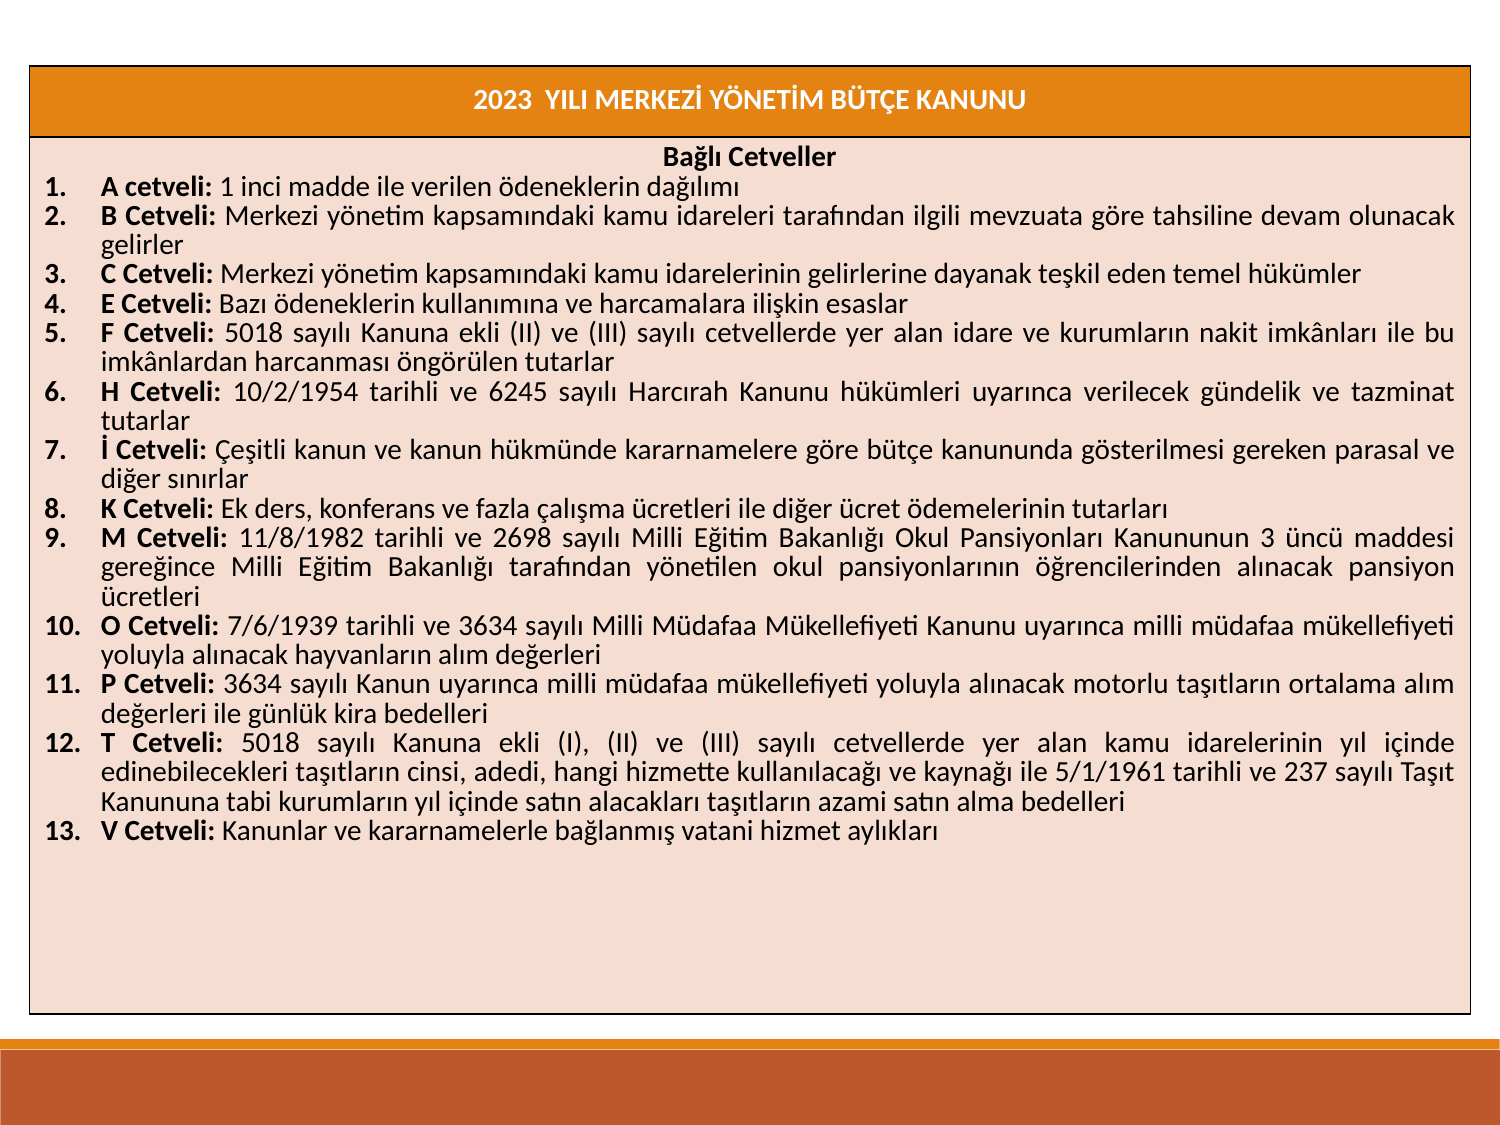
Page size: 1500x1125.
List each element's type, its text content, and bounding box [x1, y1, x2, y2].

table_header 2023 YILI MERKEZİ YÖNETİM BÜTÇE KANUNU [30, 67, 1470, 136]
table_cell Bağlı Cetveller A cetveli: 1 inci madde ile verilen ödeneklerin dağılımı B Cetveli: Merkezi yönetim kapsamındaki kamu idareleri tarafından ilgili mevzuata göre tahsiline devam olunacak gelirler C Cetveli: Merkezi yönetim kapsamındaki kamu idarelerinin gelirlerine dayanak teşkil eden temel hükümler E Cetveli: Bazı ödeneklerin kullanımına ve harcamalara ilişkin esaslar F Cetveli: 5018 sayılı Kanuna ekli (II) ve (III) sayılı cetvellerde yer alan idare ve kurumların nakit imkânları ile bu imkânlardan harcanması öngörülen tutarlar H Cetveli: 10/2/1954 tarihli ve 6245 sayılı Harcırah Kanunu hükümleri uyarınca verilecek gündelik ve tazminat tutarlar İ Cetveli: Çeşitli kanun ve kanun hükmünde kararnamelere göre bütçe kanununda gösterilmesi gereken parasal ve diğer sınırlar K Cetveli: Ek ders, konferans ve fazla çalışma ücretleri ile diğer ücret ödemelerinin tutarları M Cetveli: 11/8/1982 tarihli ve 2698 sayılı Milli Eğitim Bakanlığı Okul Pansiyonları Kanununun 3 üncü maddesi gereğince Milli Eğitim Bakanlığı tarafından yönetilen okul pansiyonlarının öğrencilerinden alınacak pansiyon ücretleri O Cetveli: 7/6/1939 tarihli ve 3634 sayılı Milli Müdafaa Mükellefiyeti Kanunu uyarınca milli müdafaa mükellefiyeti yoluyla alınacak hayvanların alım değerleri P Cetveli: 3634 sayılı Kanun uyarınca milli müdafaa mükellefiyeti yoluyla alınacak motorlu taşıtların ortalama alım değerleri ile günlük kira bedelleri T Cetveli: 5018 sayılı Kanuna ekli (I), (II) ve (III) sayılı cetvellerde yer alan kamu idarelerinin yıl içinde edinebilecekleri taşıtların cinsi, adedi, hangi hizmette kullanılacağı ve kaynağı ile 5/1/1961 tarihli ve 237 sayılı Taşıt Kanununa tabi kurumların yıl içinde satın alacakları taşıtların azami satın alma bedelleri V Cetveli: Kanunlar ve kararnamelerle bağlanmış vatani hizmet aylıkları [30, 138, 1470, 1013]
